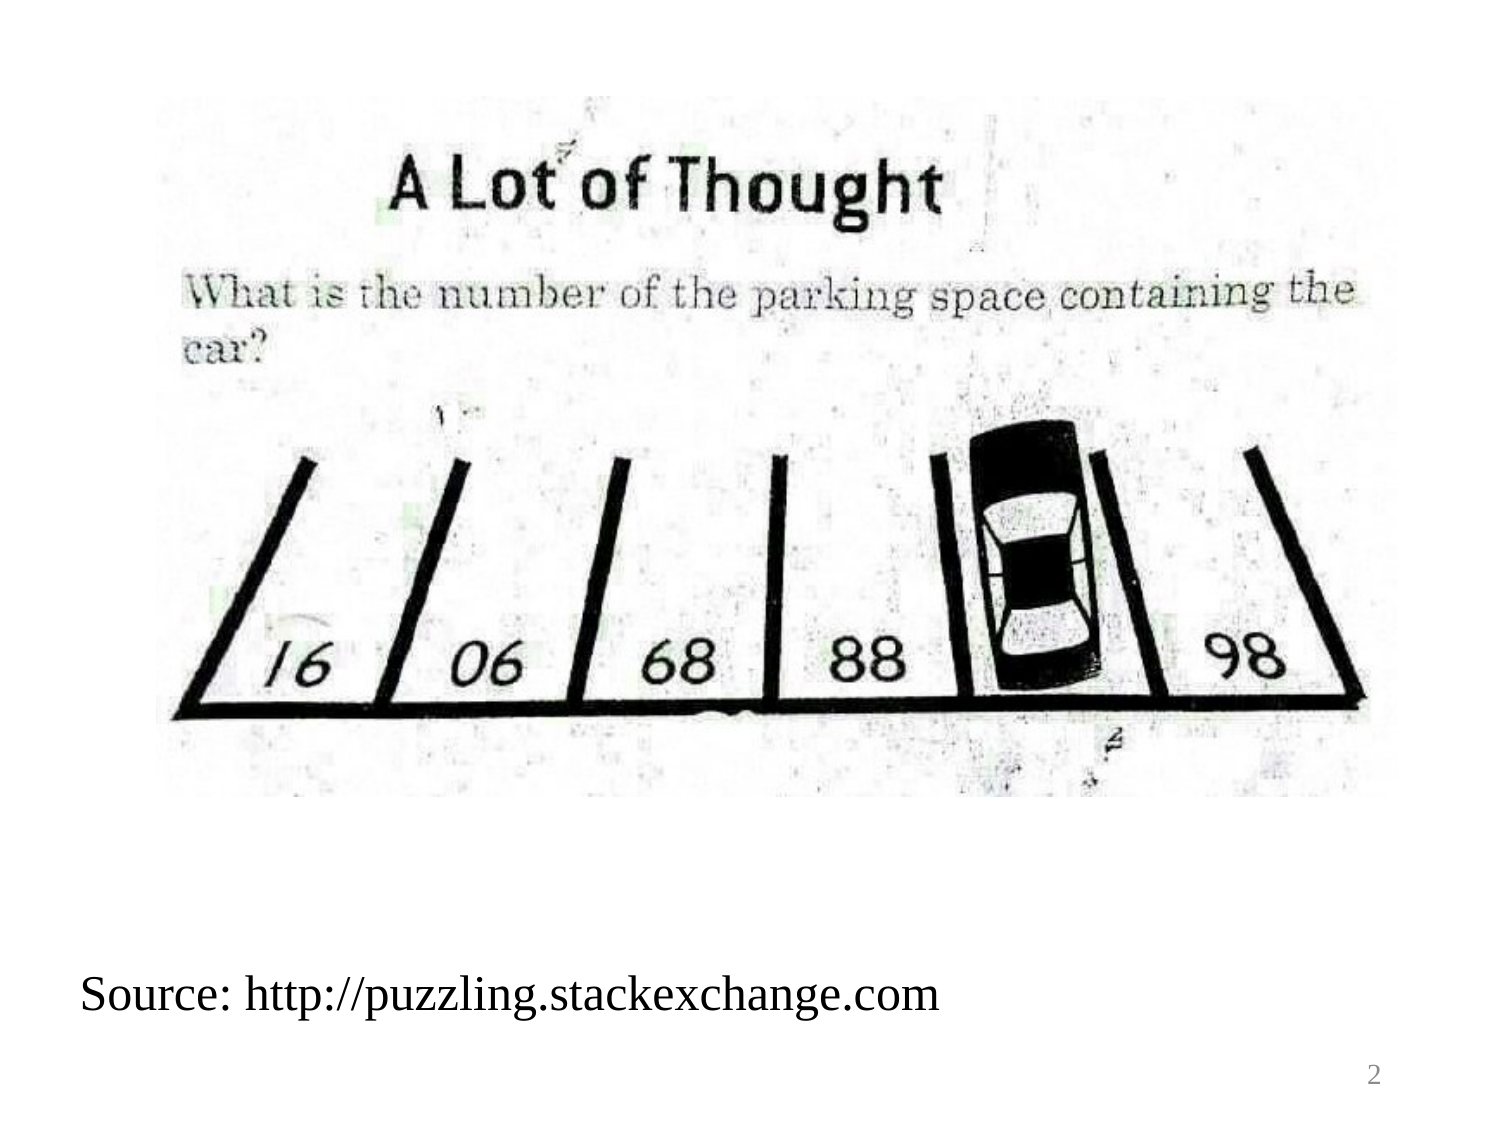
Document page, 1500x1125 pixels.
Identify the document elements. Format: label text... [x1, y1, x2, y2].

text_box Source: http://puzzling.stackexchange.com [64, 952, 987, 1028]
picture [156, 96, 1397, 797]
slide_number 2 [1059, 1042, 1397, 1103]
